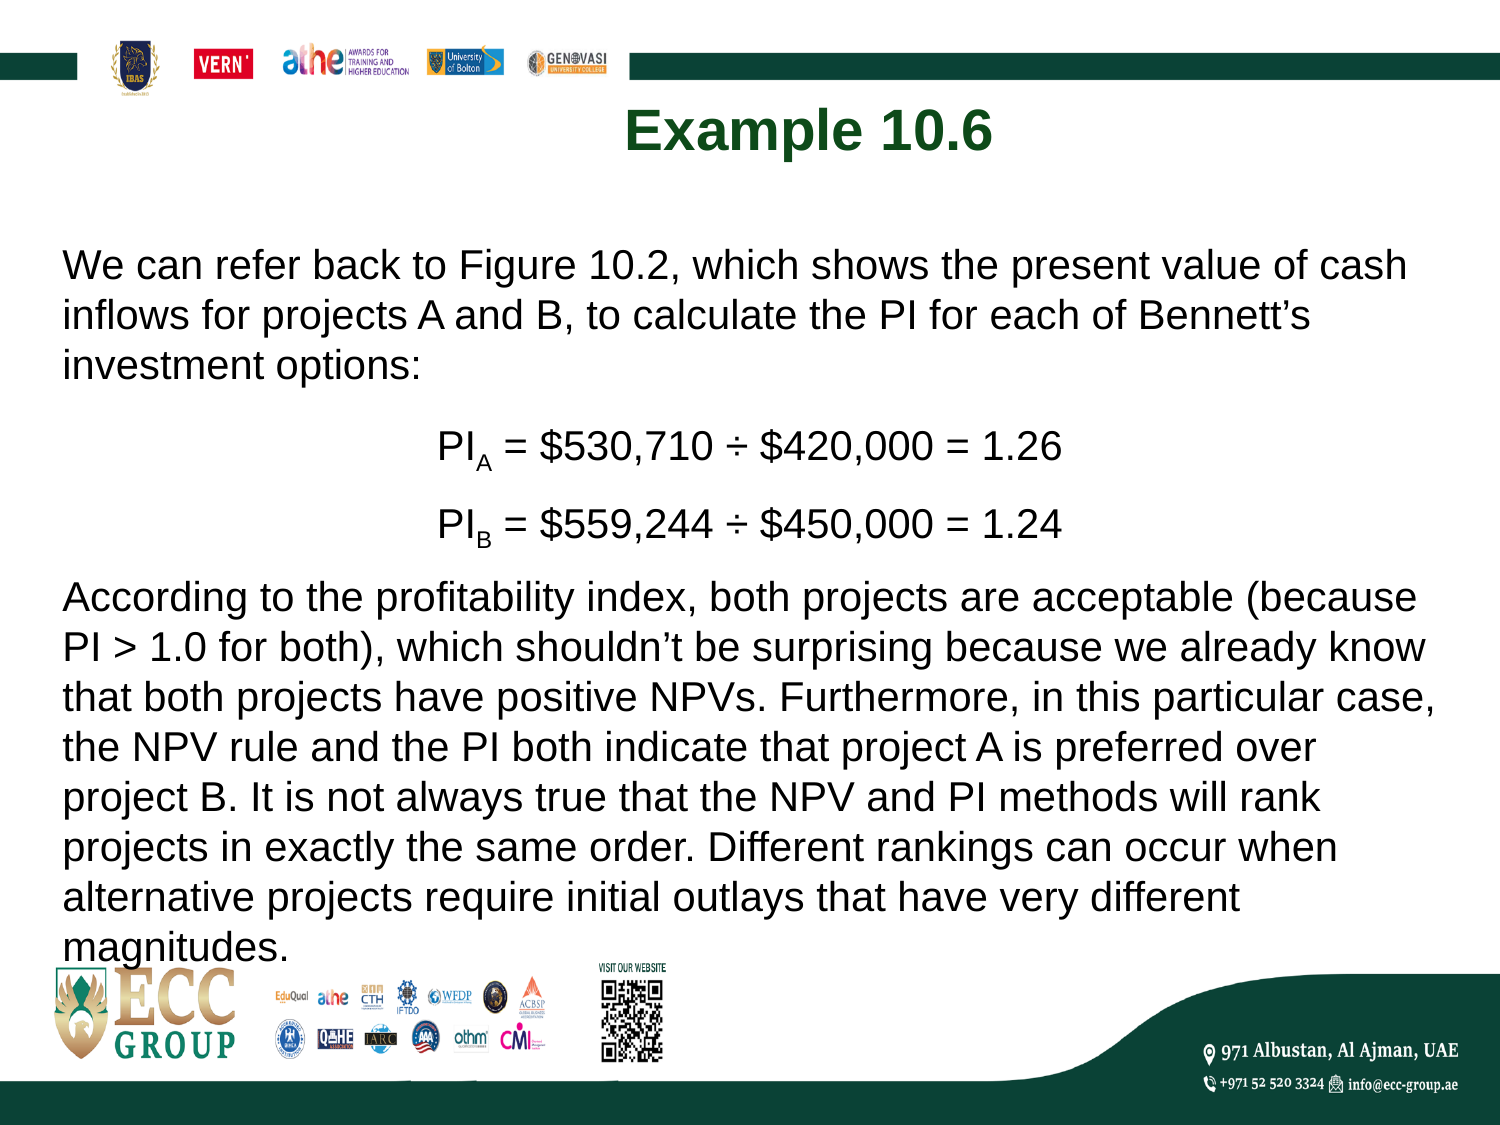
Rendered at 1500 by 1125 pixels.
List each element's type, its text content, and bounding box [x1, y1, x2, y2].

list We can refer back to Figure 10.2, which shows the present value of cash inflows for projects A and B, to calculate the PI for each of Bennett’s investment options: PIA = $530,710 ÷ $420,000 = 1.26 PIB = $559,244 ÷ $450,000 = 1.24 According to the profitability index, both projects are acceptable (because PI > 1.0 for both), which shouldn’t be surprising because we already know that both projects have positive NPVs. Furthermore, in this particular case, the NPV rule and the PI both indicate that project A is preferred over project B. It is not always true that the NPV and PI methods will rank projects in exactly the same order. Different rankings can occur when alternative projects require initial outlays that have very different magnitudes. [62, 237, 1438, 963]
picture [0, 0, 1500, 1125]
title Example 10.6 [624, 87, 1038, 163]
